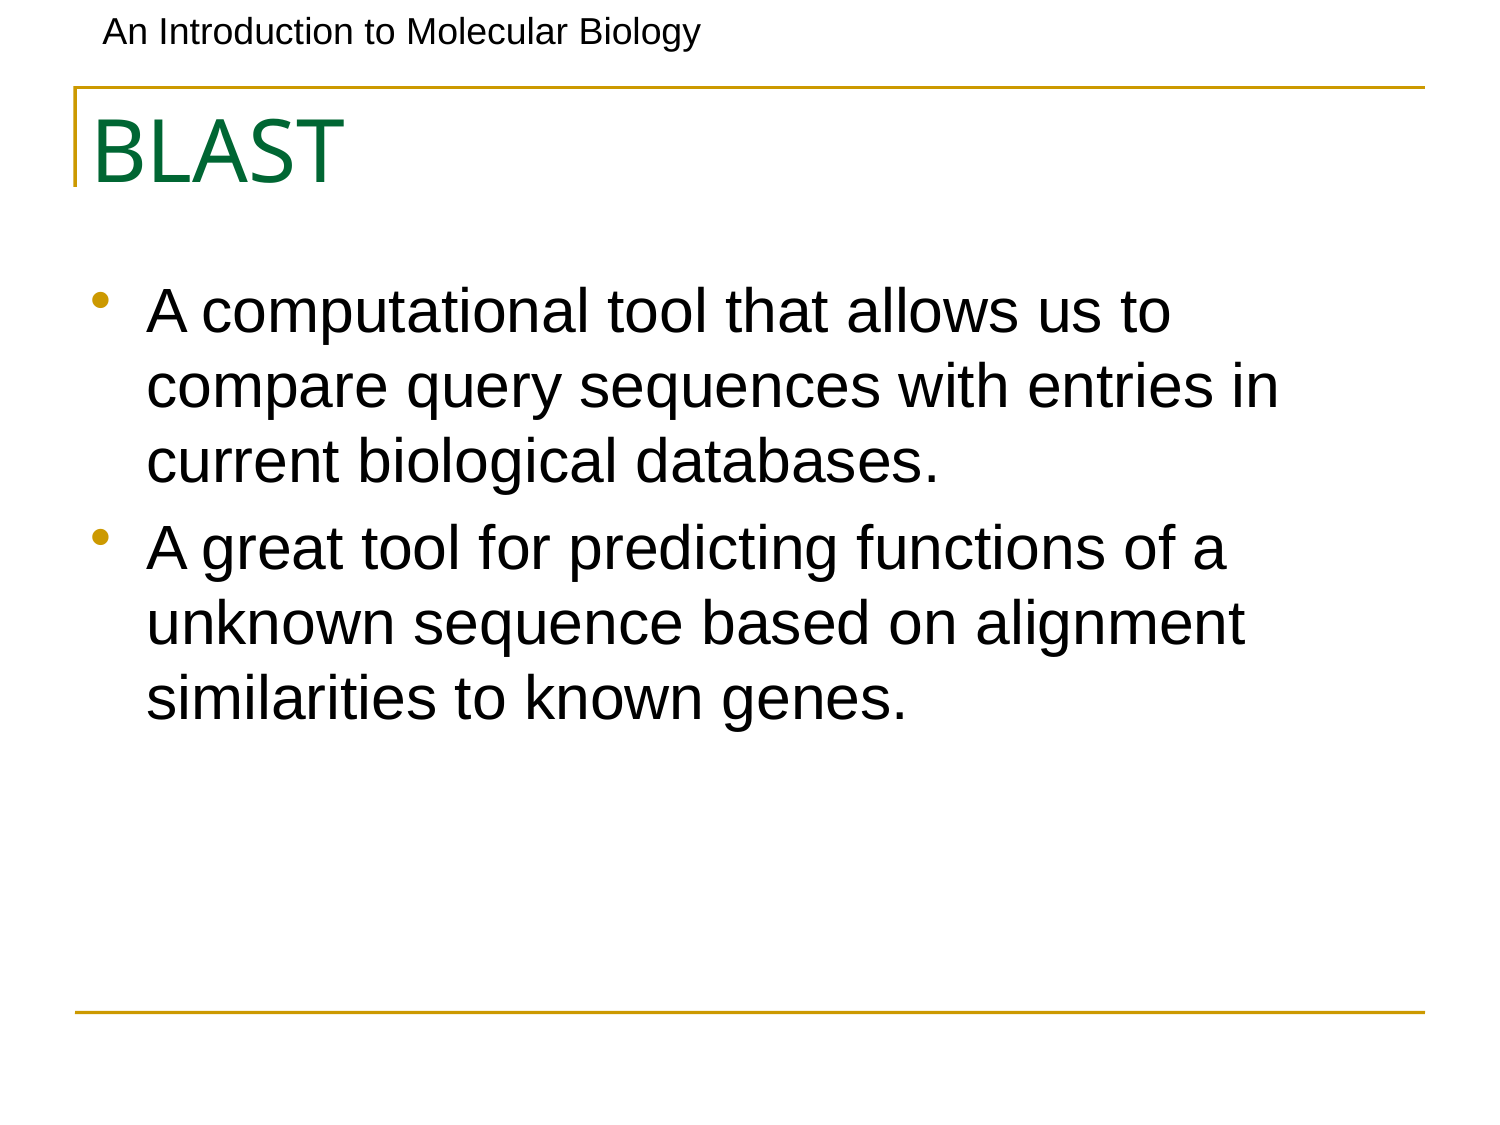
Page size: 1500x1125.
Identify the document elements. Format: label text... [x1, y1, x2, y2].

title BLAST [74, 87, 1426, 233]
list A computational tool that allows us to compare query sequences with entries in current biological databases. A great tool for predicting functions of a unknown sequence based on alignment similarities to known genes. [74, 262, 1426, 1006]
